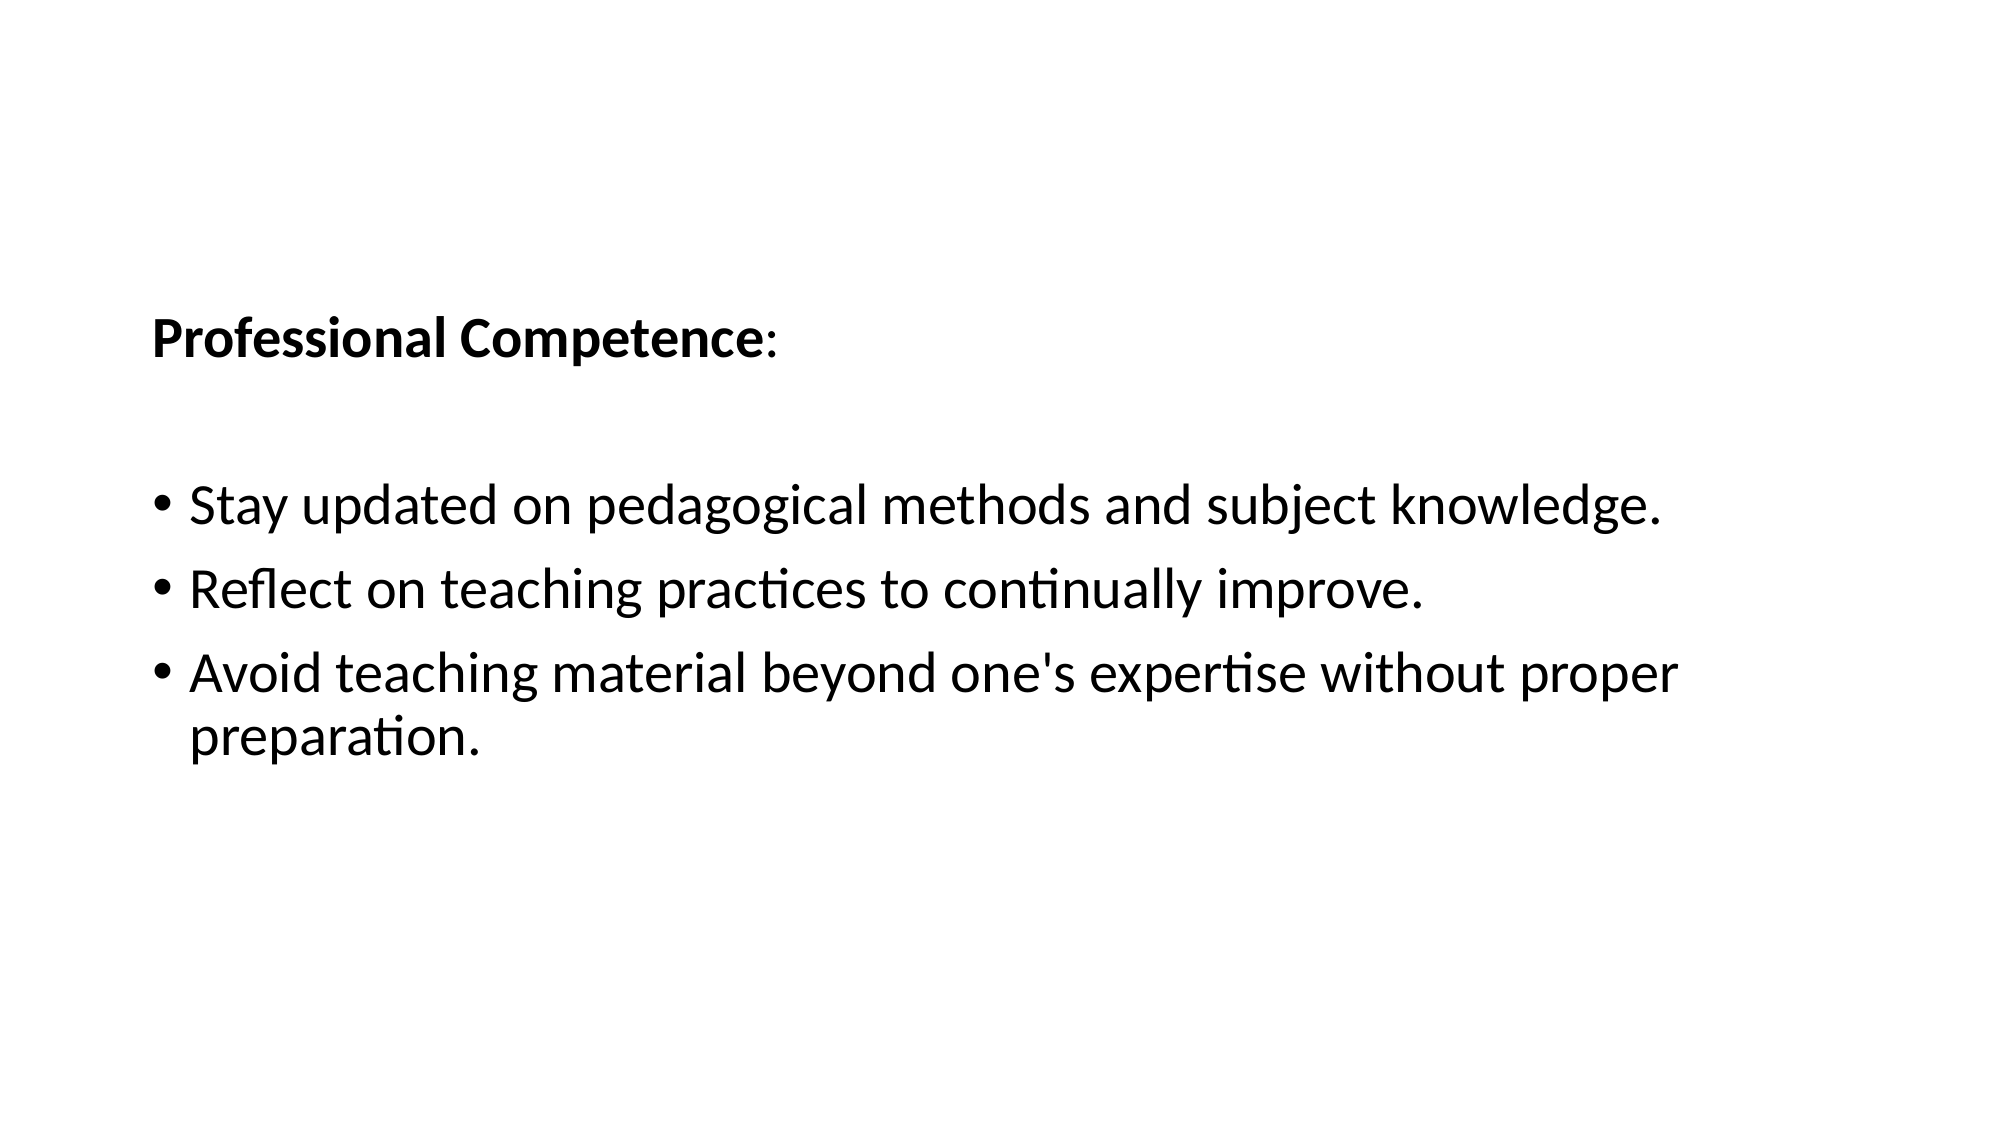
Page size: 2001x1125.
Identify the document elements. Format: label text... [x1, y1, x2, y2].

list Professional Competence: Stay updated on pedagogical methods and subject knowledge. Reflect on teaching practices to continually improve. Avoid teaching material beyond one's expertise without proper preparation. [137, 299, 1863, 1014]
